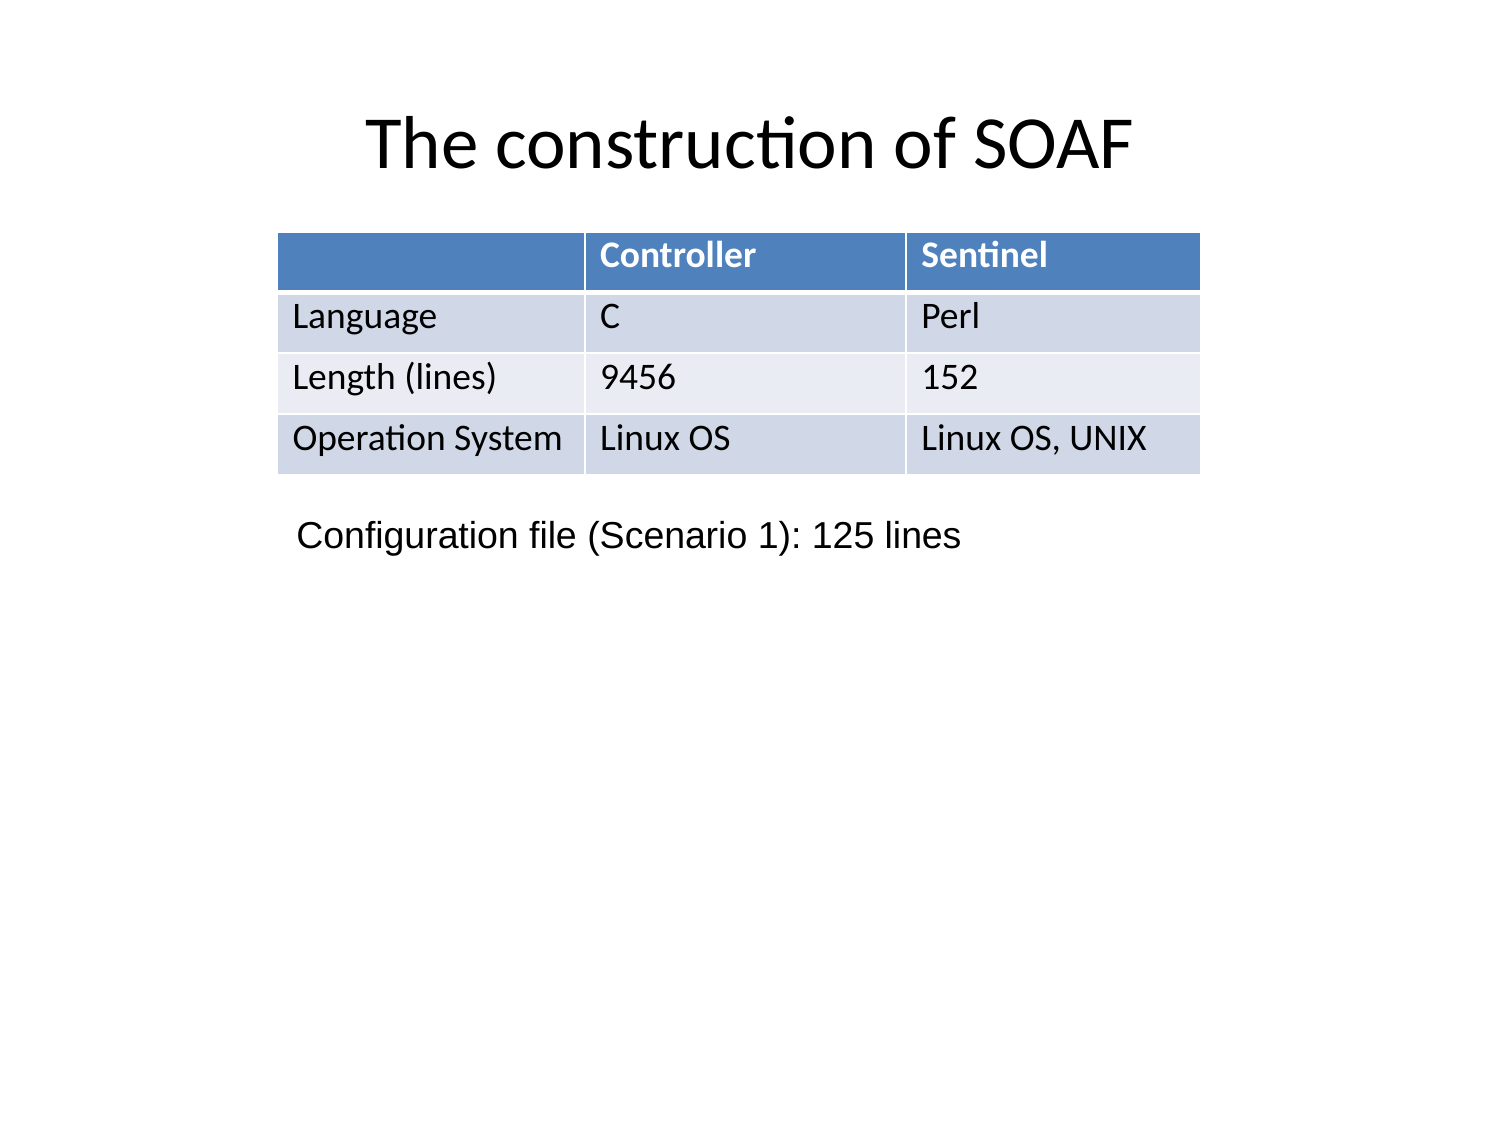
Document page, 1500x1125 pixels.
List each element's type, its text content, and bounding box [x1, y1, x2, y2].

table_header [278, 233, 584, 290]
table_cell C [586, 295, 905, 352]
table_cell Operation System [278, 415, 584, 474]
table_cell Length (lines) [278, 354, 584, 413]
table_cell Linux OS, UNIX [907, 415, 1200, 474]
table_cell Perl [907, 295, 1200, 352]
table_header Controller [586, 233, 905, 290]
table_header Sentinel [907, 233, 1200, 290]
table_cell Linux OS [586, 415, 905, 474]
title The construction of SOAF [74, 44, 1426, 233]
table_cell 152 [907, 354, 1200, 413]
table_cell 9456 [586, 354, 905, 413]
text_box Configuration file (Scenario 1): 125 lines [281, 503, 977, 564]
table_cell Language [278, 295, 584, 352]
